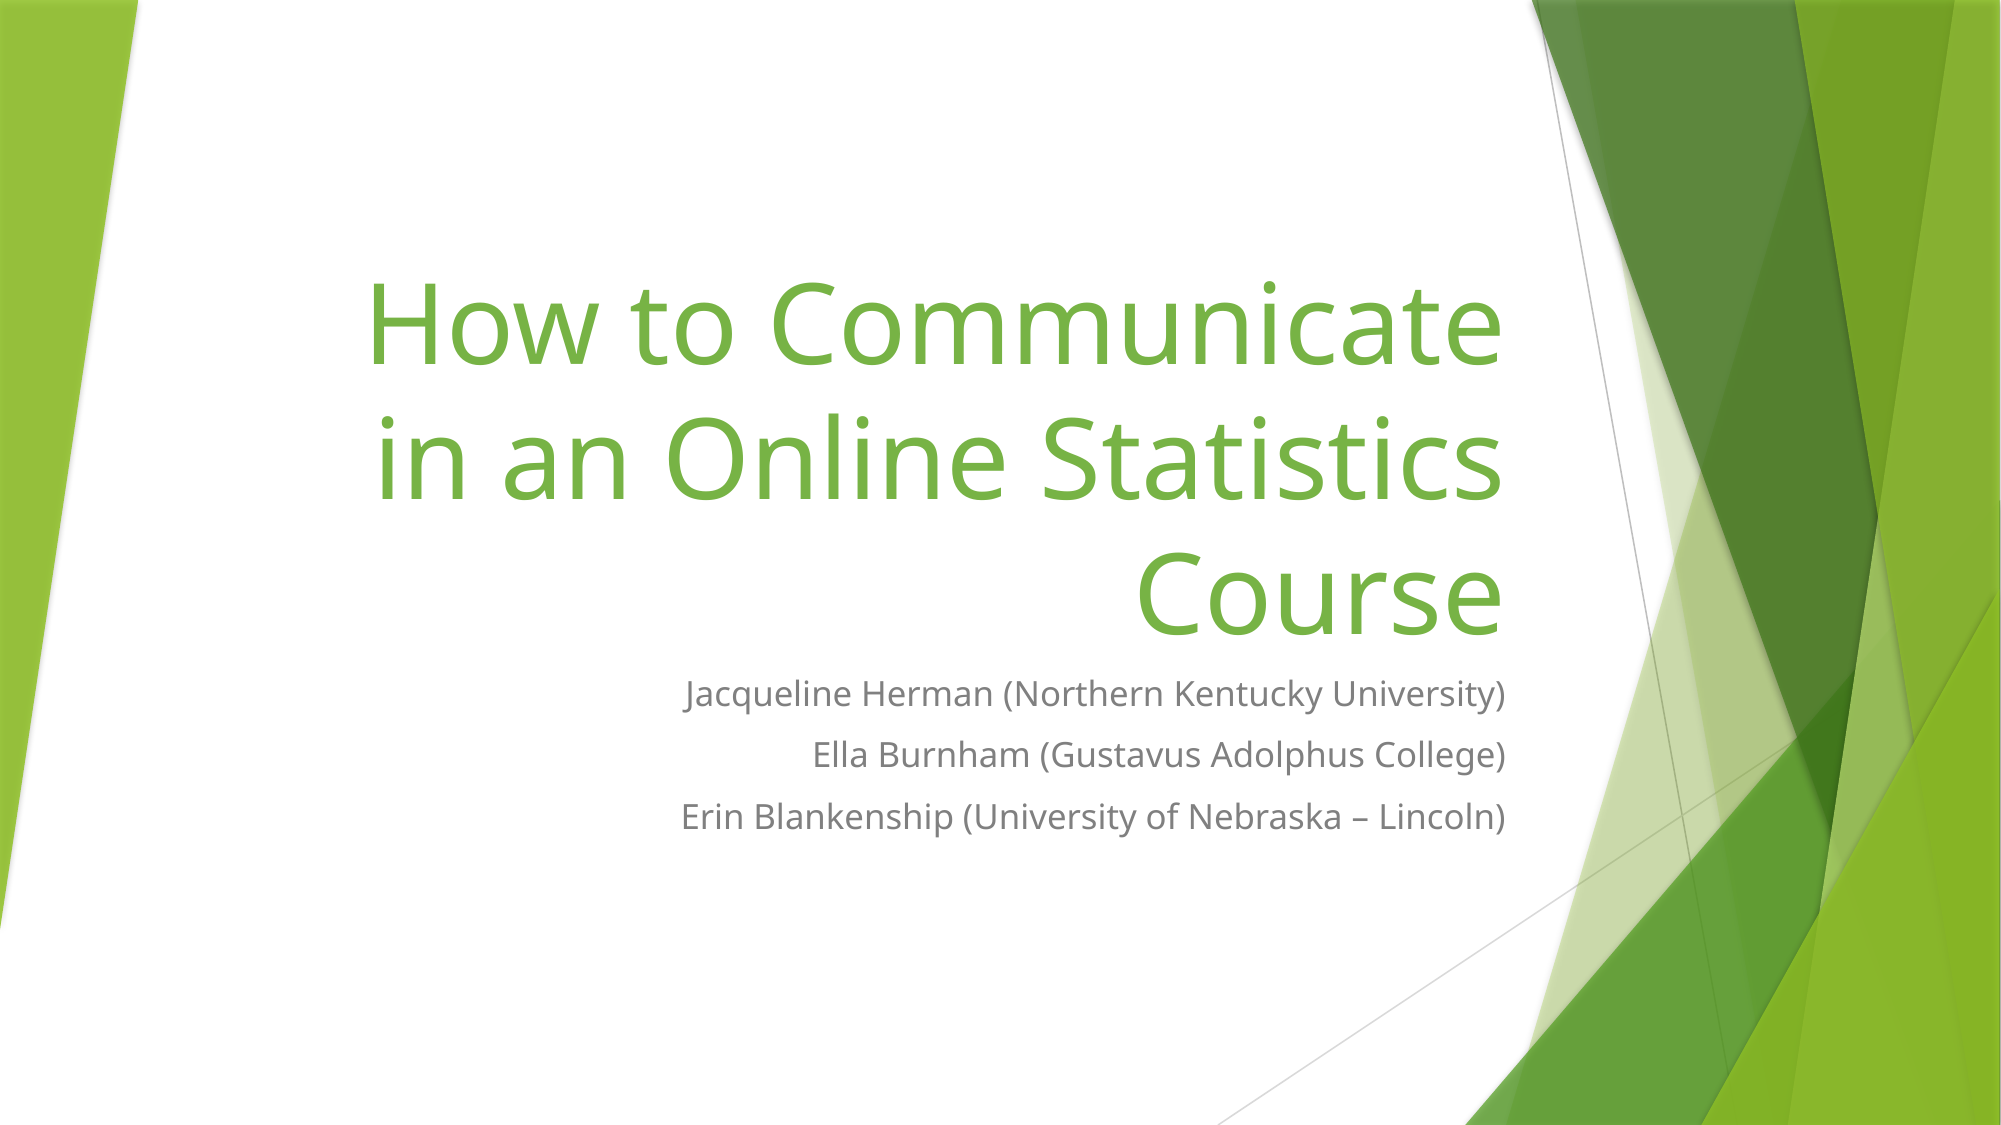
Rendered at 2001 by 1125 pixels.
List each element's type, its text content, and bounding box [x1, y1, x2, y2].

subtitle Jacqueline Herman (Northern Kentucky University) Ella Burnham (Gustavus Adolphus College) Erin Blankenship (University of Nebraska – Lincoln) [247, 664, 1522, 845]
title How to Communicate in an Online Statistics Course [247, 394, 1522, 664]
